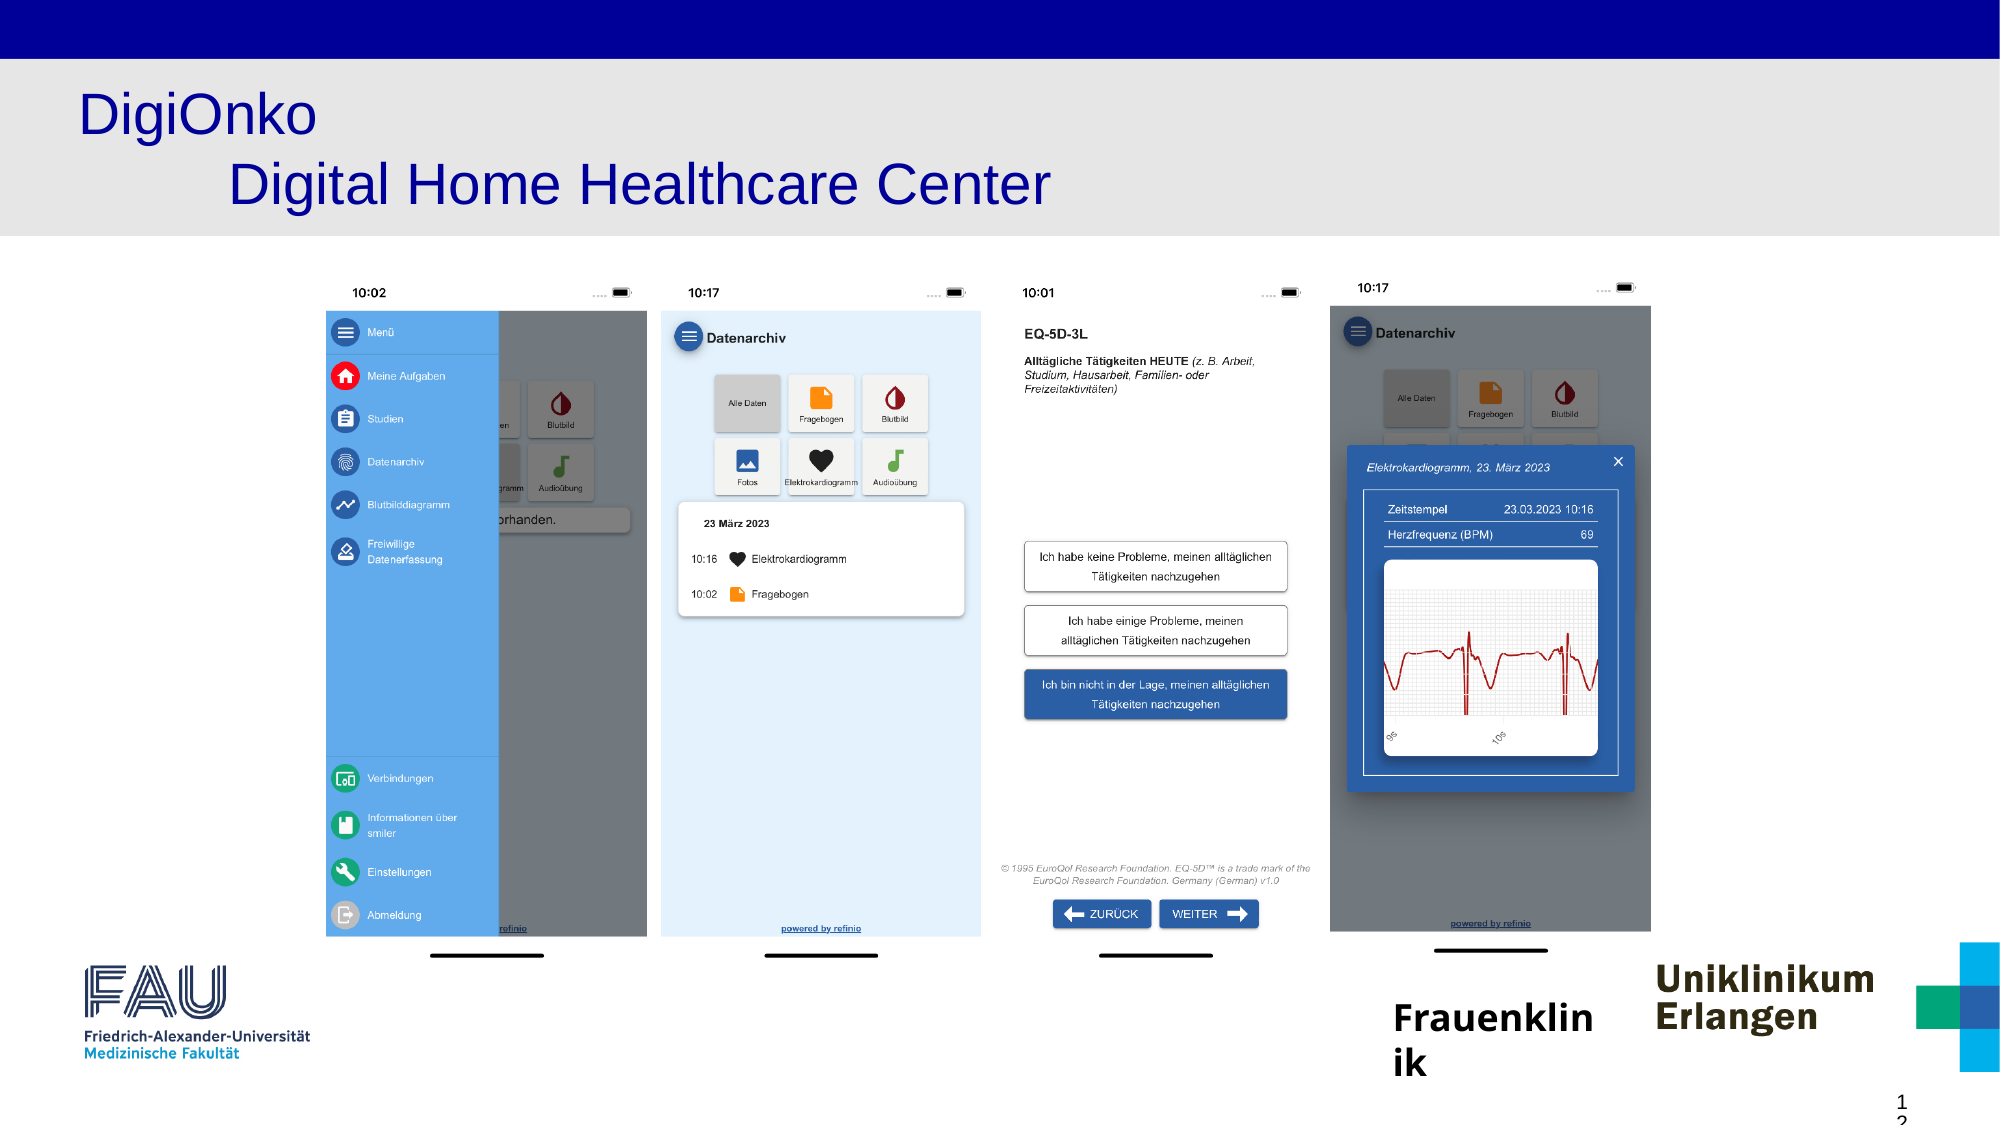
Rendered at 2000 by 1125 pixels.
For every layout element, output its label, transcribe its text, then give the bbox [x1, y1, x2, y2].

slide_number 12 [1896, 1088, 1916, 1109]
title DigiOnko Digital Home Healthcare Center [78, 76, 1928, 225]
picture [3, 266, 2000, 1072]
